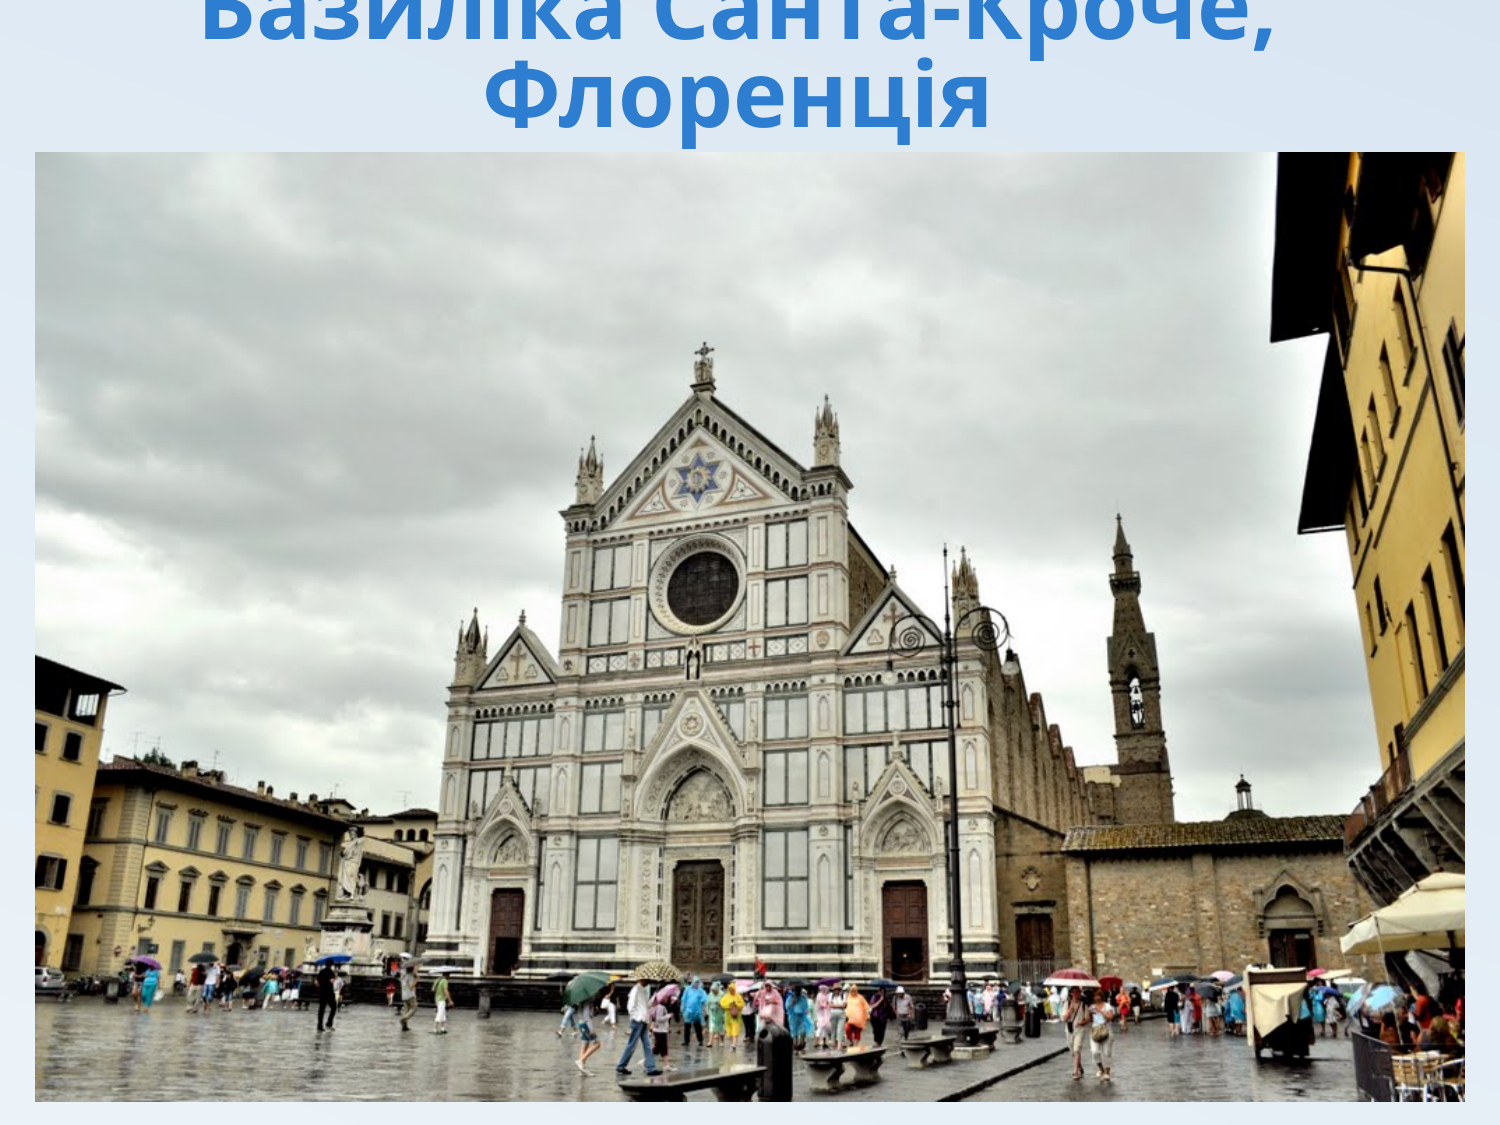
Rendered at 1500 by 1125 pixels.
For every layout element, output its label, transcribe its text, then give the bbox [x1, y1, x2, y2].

title Базиліка Санта-Кроче, Флоренція [0, 0, 1477, 153]
picture [35, 152, 1465, 1102]
